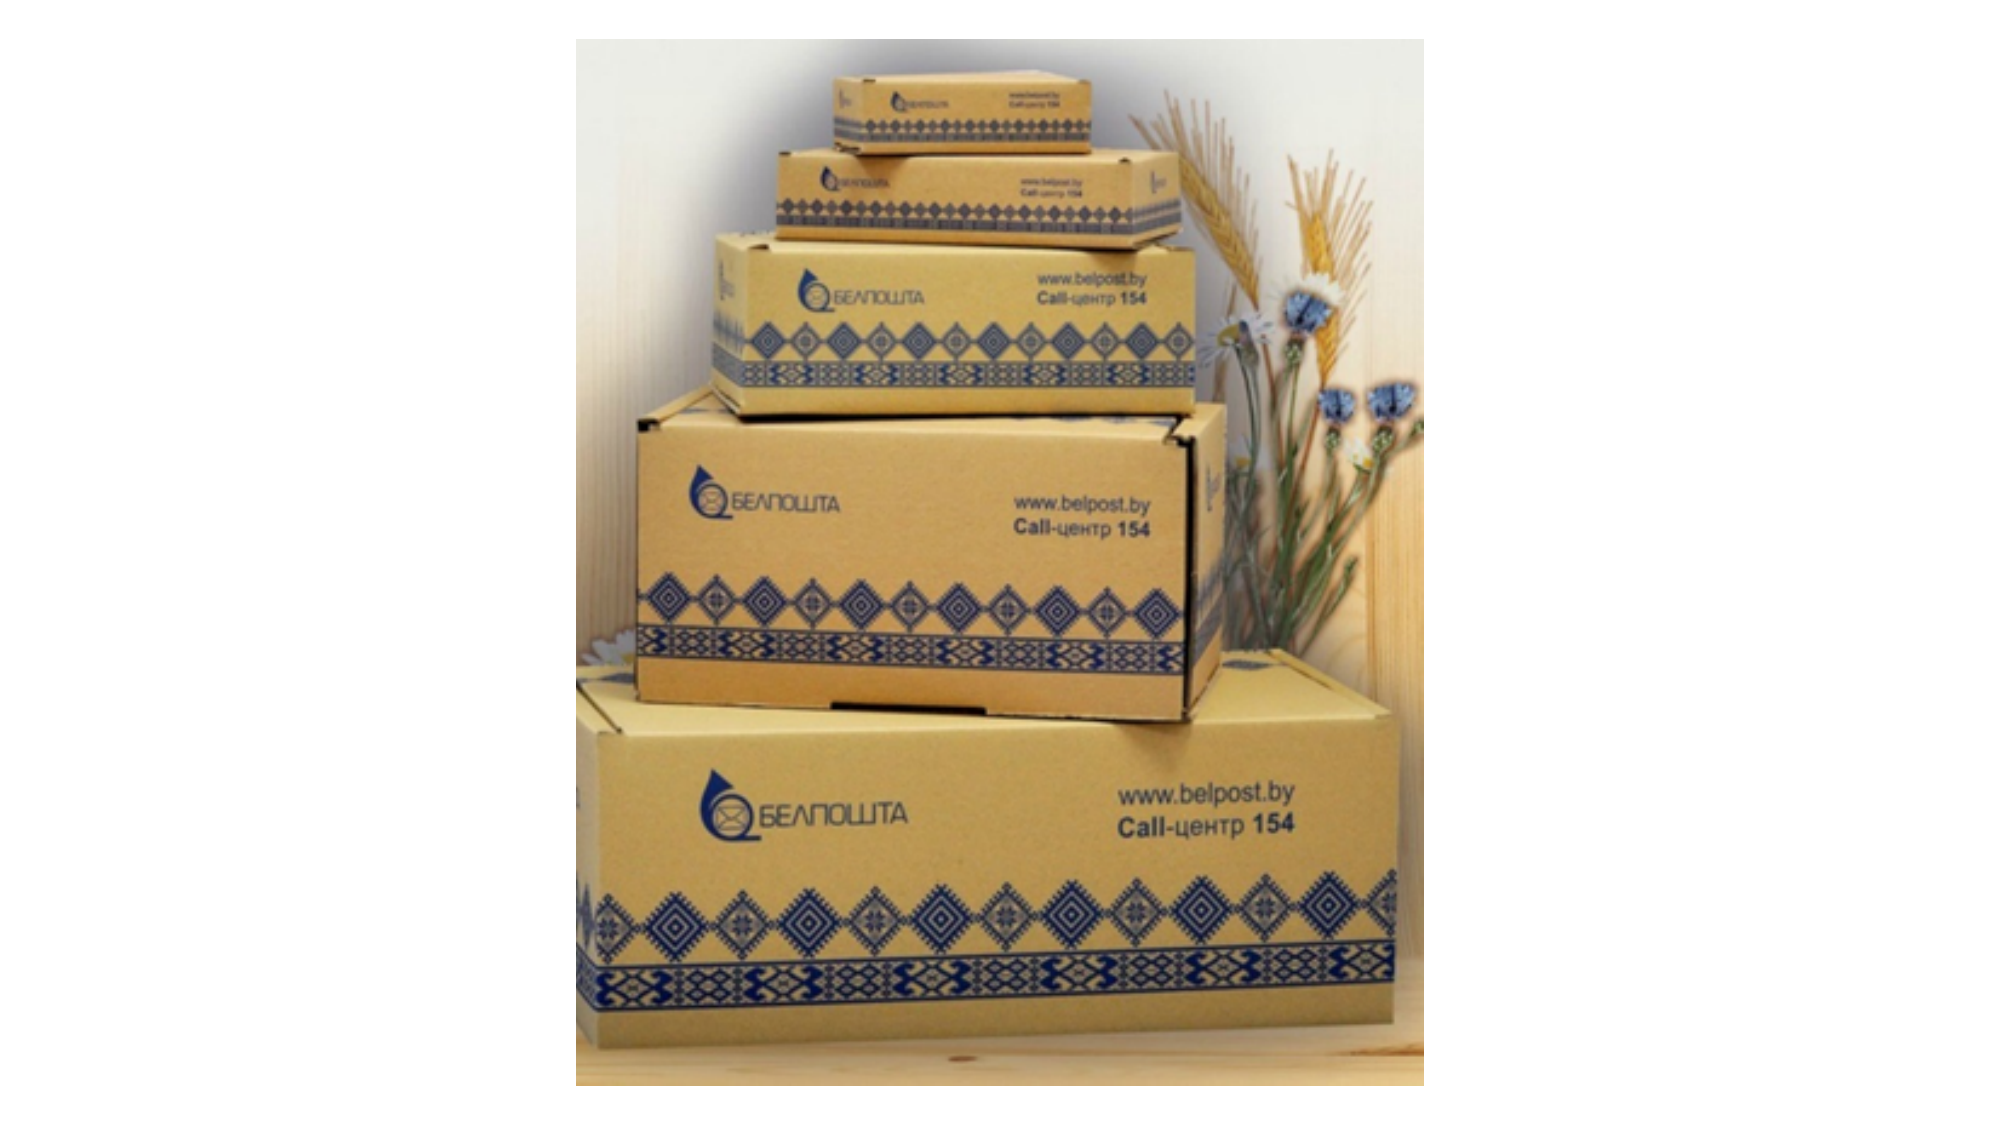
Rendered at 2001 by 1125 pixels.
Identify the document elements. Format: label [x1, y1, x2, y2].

picture [575, 39, 1424, 1086]
